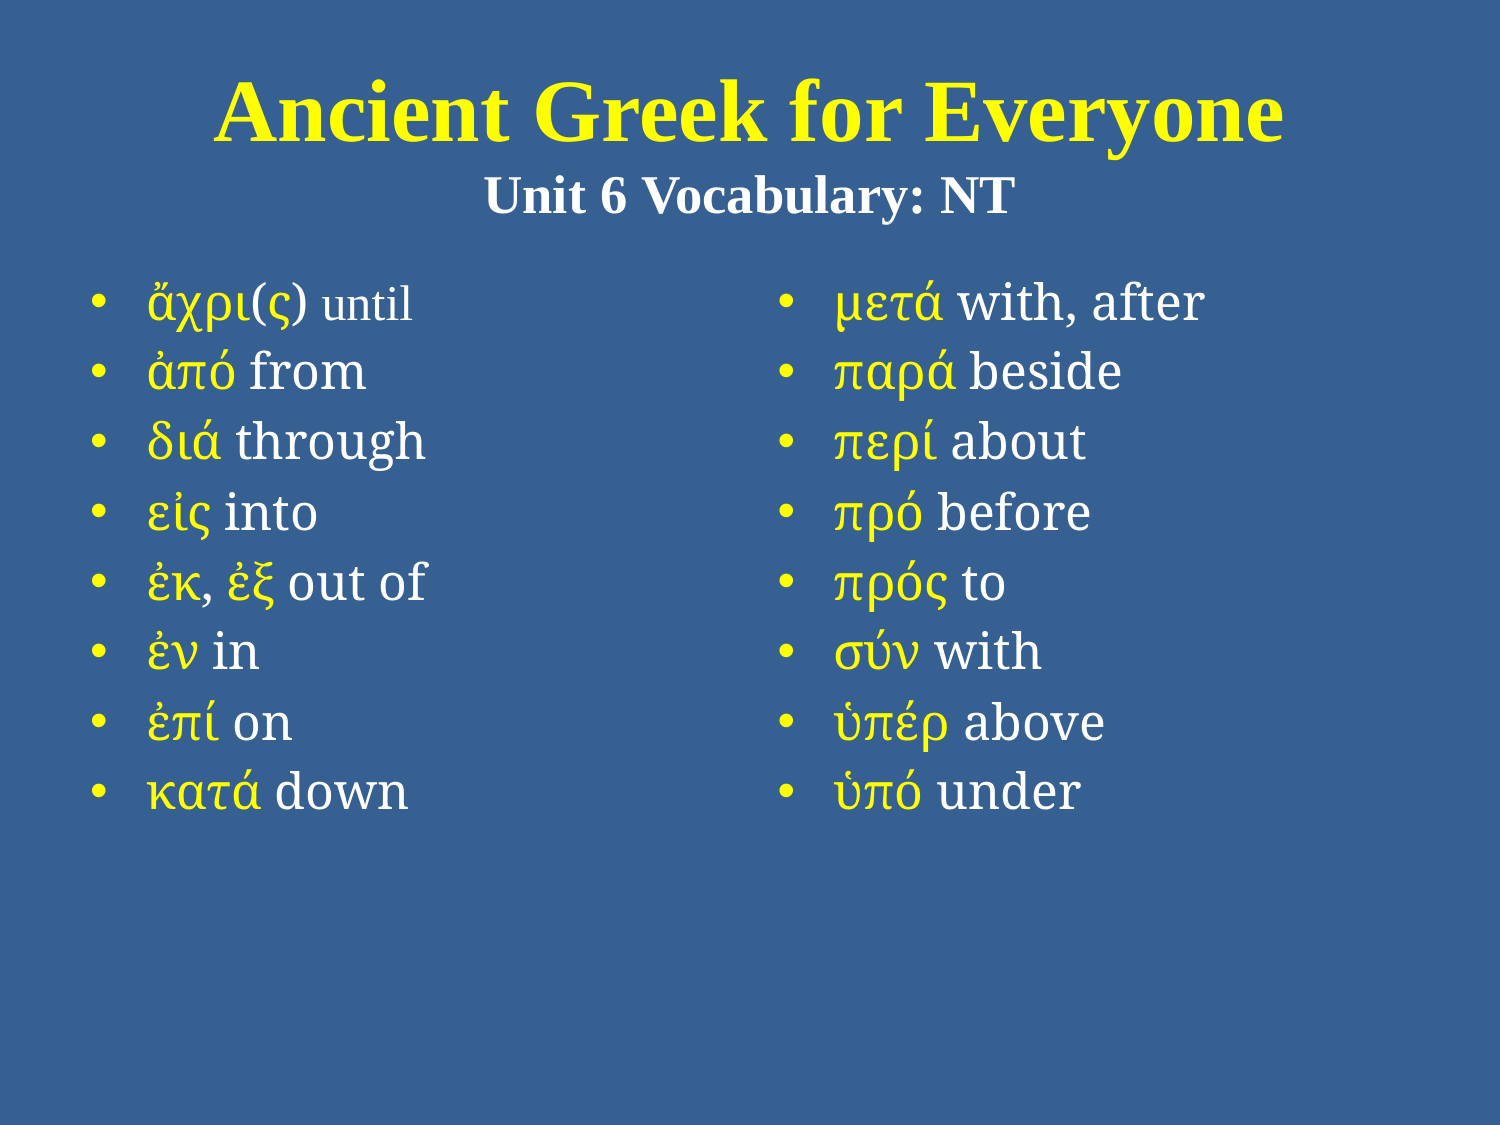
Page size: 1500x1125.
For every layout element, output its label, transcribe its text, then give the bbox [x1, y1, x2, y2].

list μετά with, after παρά beside περί about πρό before πρός to σύν with ὑπέρ above ὑπό under [762, 262, 1475, 1005]
title Ancient Greek for Everyone Unit 6 Vocabulary: NT [75, 45, 1425, 233]
list ἄχρι(ς) until ἀπό from διά through εἰς into ἐκ, ἐξ out of ἐν in ἐπί οn κατά down [75, 262, 738, 1005]
